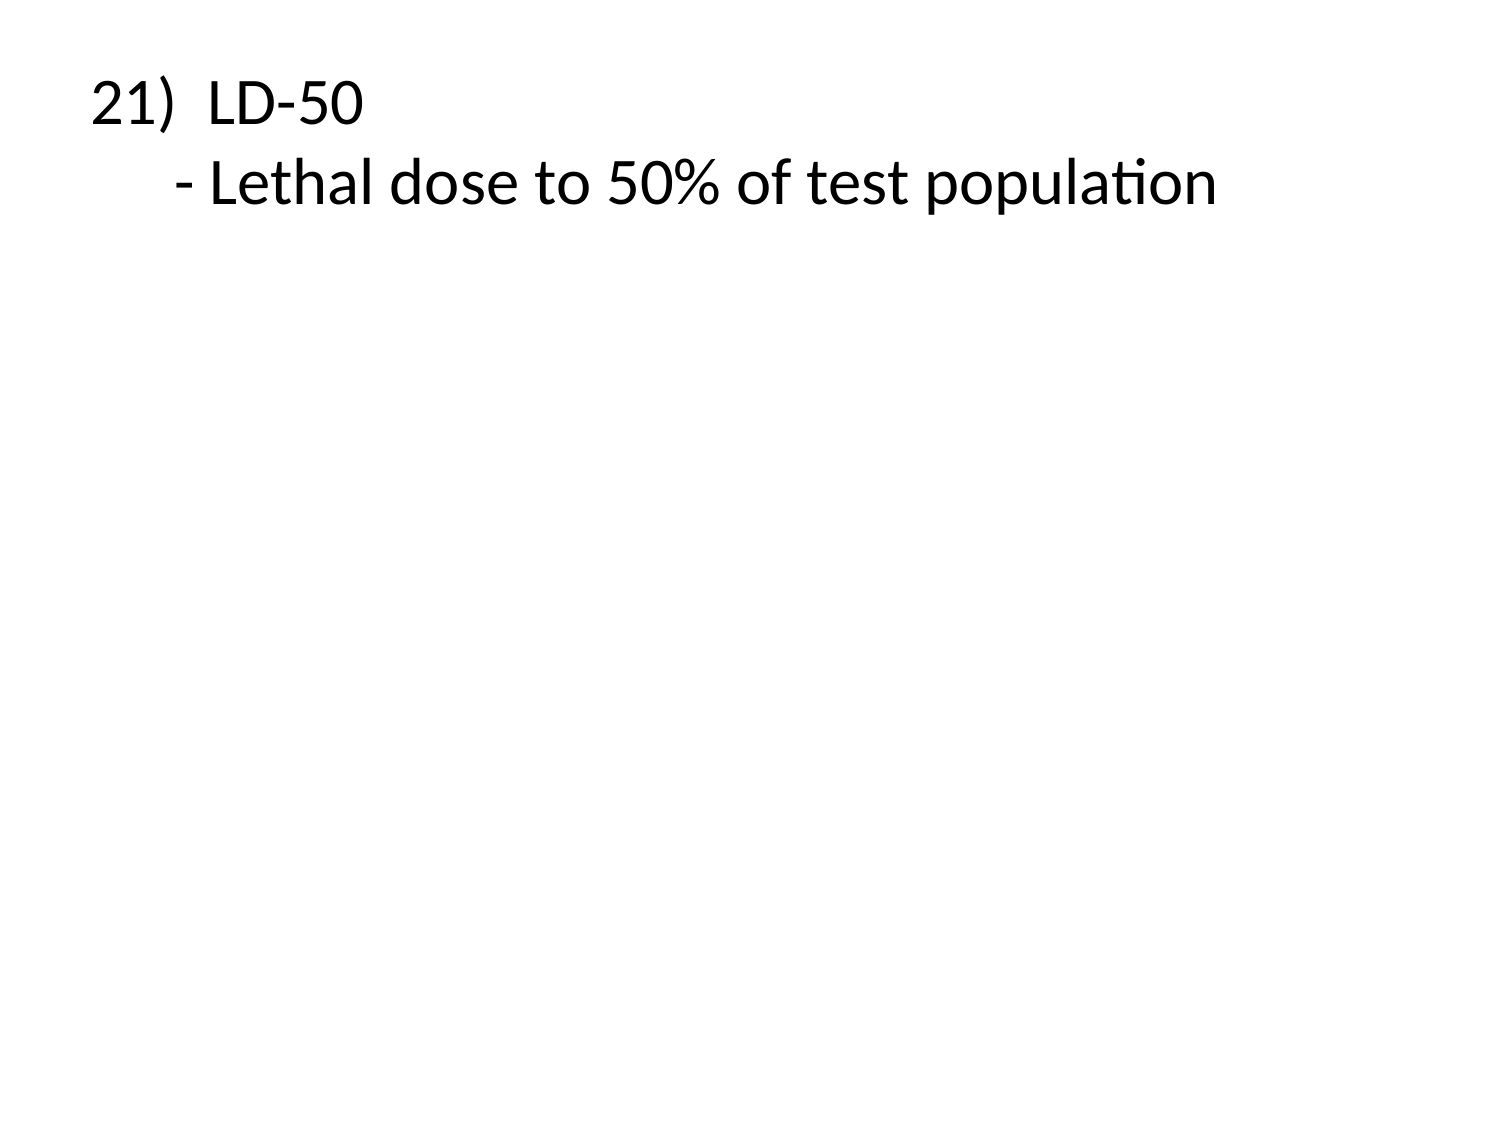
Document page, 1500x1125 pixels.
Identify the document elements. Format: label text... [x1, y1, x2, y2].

list 21) LD-50 - Lethal dose to 50% of test population [75, 50, 1425, 1063]
